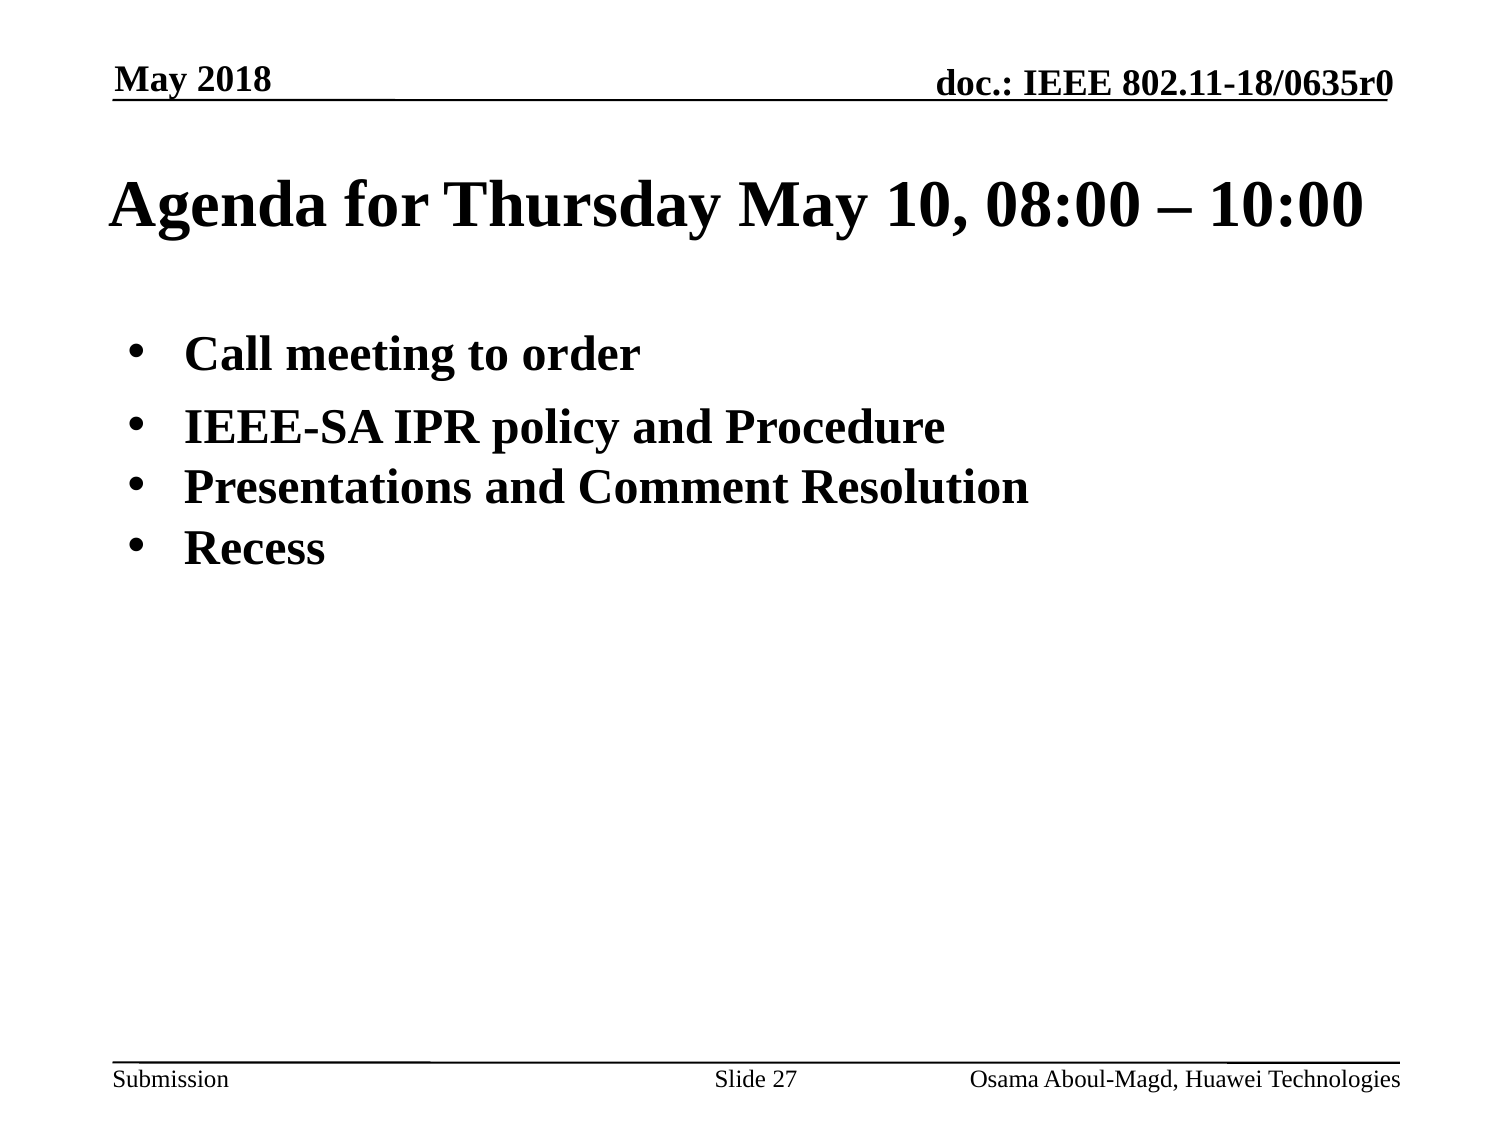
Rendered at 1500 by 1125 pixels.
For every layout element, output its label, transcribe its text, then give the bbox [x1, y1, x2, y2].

title Agenda for Thursday May 10, 08:00 – 10:00 [49, 112, 1426, 288]
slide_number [114, 54, 423, 100]
footer Osama Aboul-Magd, Huawei Technologies [878, 1061, 1402, 1093]
list Call meeting to order IEEE-SA IPR policy and Procedure Presentations and Comment Resolution Recess [112, 324, 1388, 1000]
slide_number Slide 27 [712, 1061, 800, 1123]
